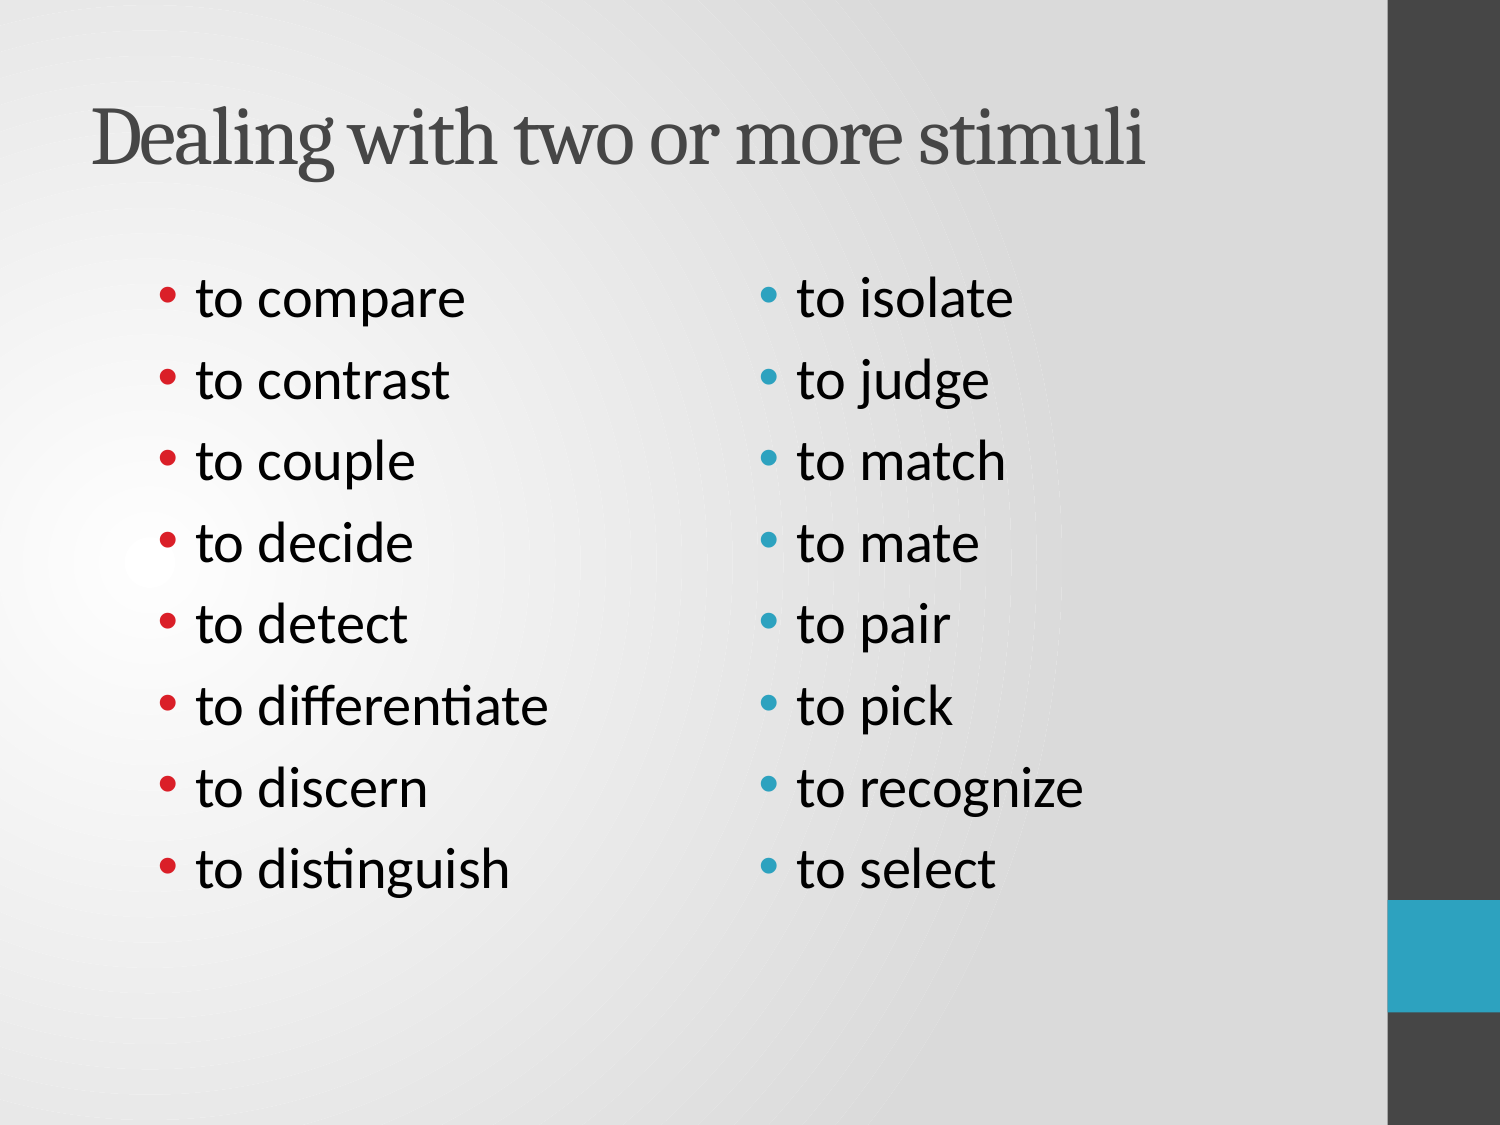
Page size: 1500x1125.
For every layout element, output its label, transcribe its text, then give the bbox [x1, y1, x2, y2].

list to compare to contrast to couple to decide to detect to differentiate to discern to distinguish [75, 251, 675, 1005]
title Dealing with two or more stimuli [75, 45, 1325, 233]
list to isolate to judge to match to mate to pair to pick to recognize to select [725, 251, 1325, 1005]
